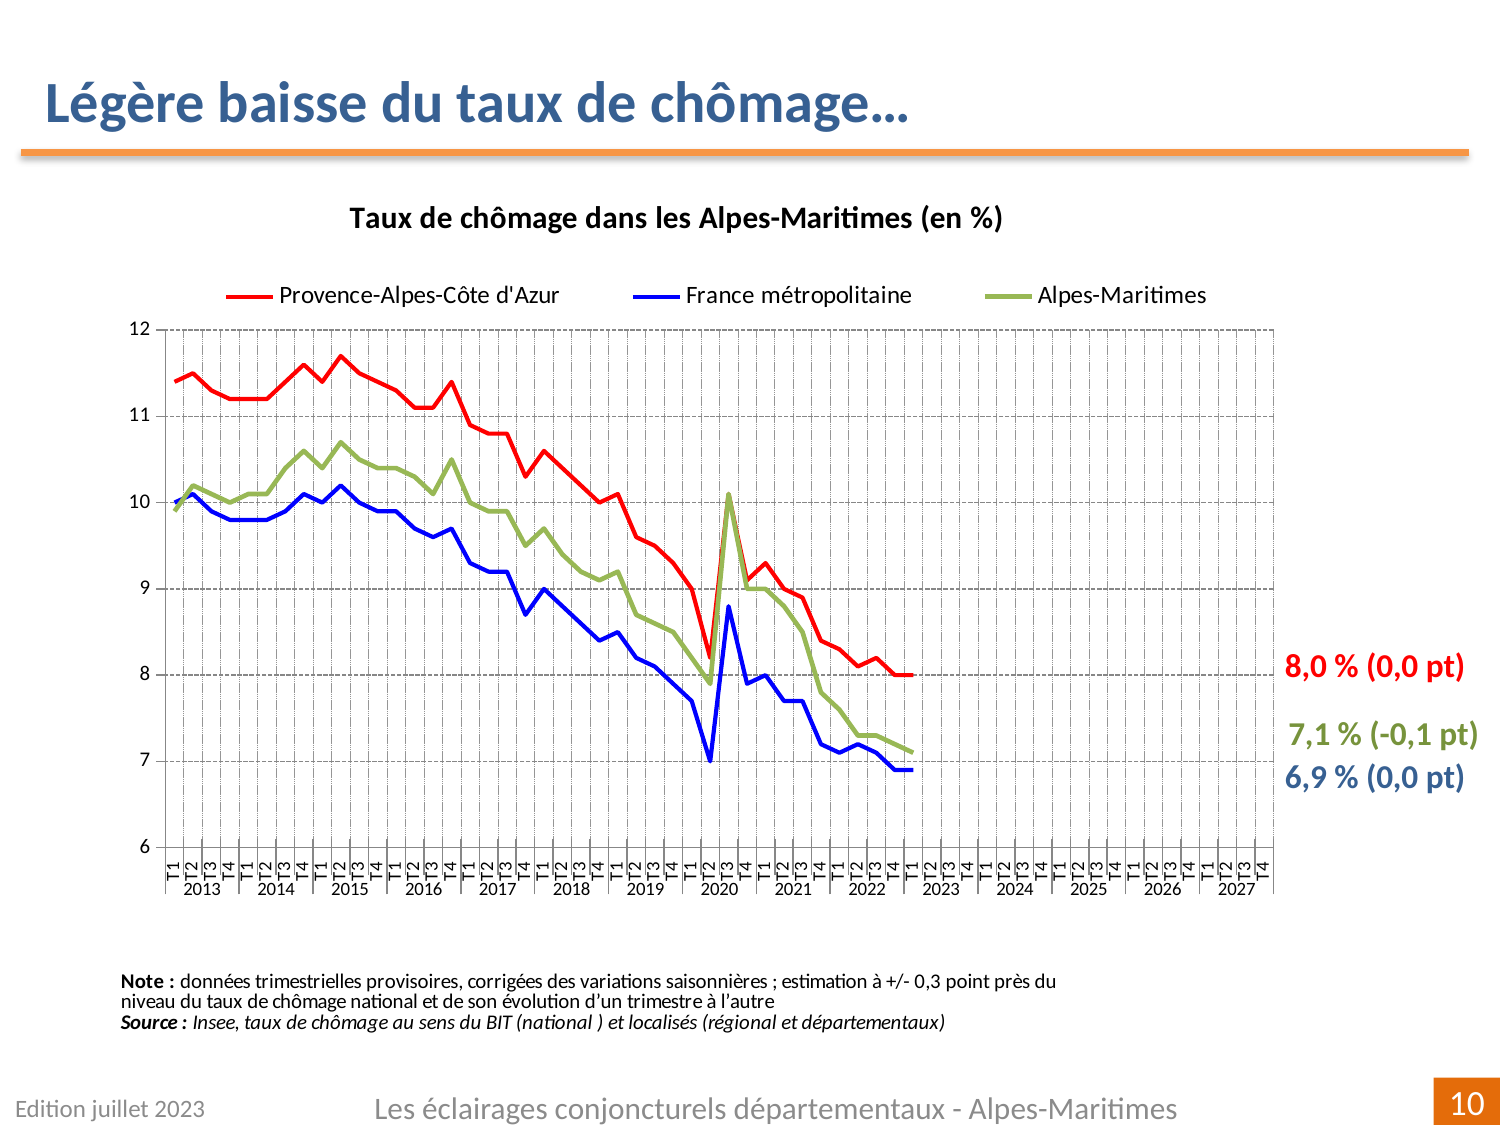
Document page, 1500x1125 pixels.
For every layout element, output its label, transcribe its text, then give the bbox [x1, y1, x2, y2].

text_box 8,0 % (0,0 pt) [1379, 637, 1500, 737]
text_box Légère baisse du taux de chômage… [30, 56, 1479, 142]
text_box 7,1 % (-0,1 pt) [1379, 737, 1500, 760]
footer Les éclairages conjoncturels départementaux - Alpes-Maritimes [350, 1119, 1270, 1125]
chart [49, 172, 1373, 1112]
slide_number Edition juillet 2023 [0, 1077, 350, 1125]
slide_number 10 [1433, 1077, 1500, 1125]
text_box 6,9 % (0,0 pt) [1379, 760, 1500, 848]
